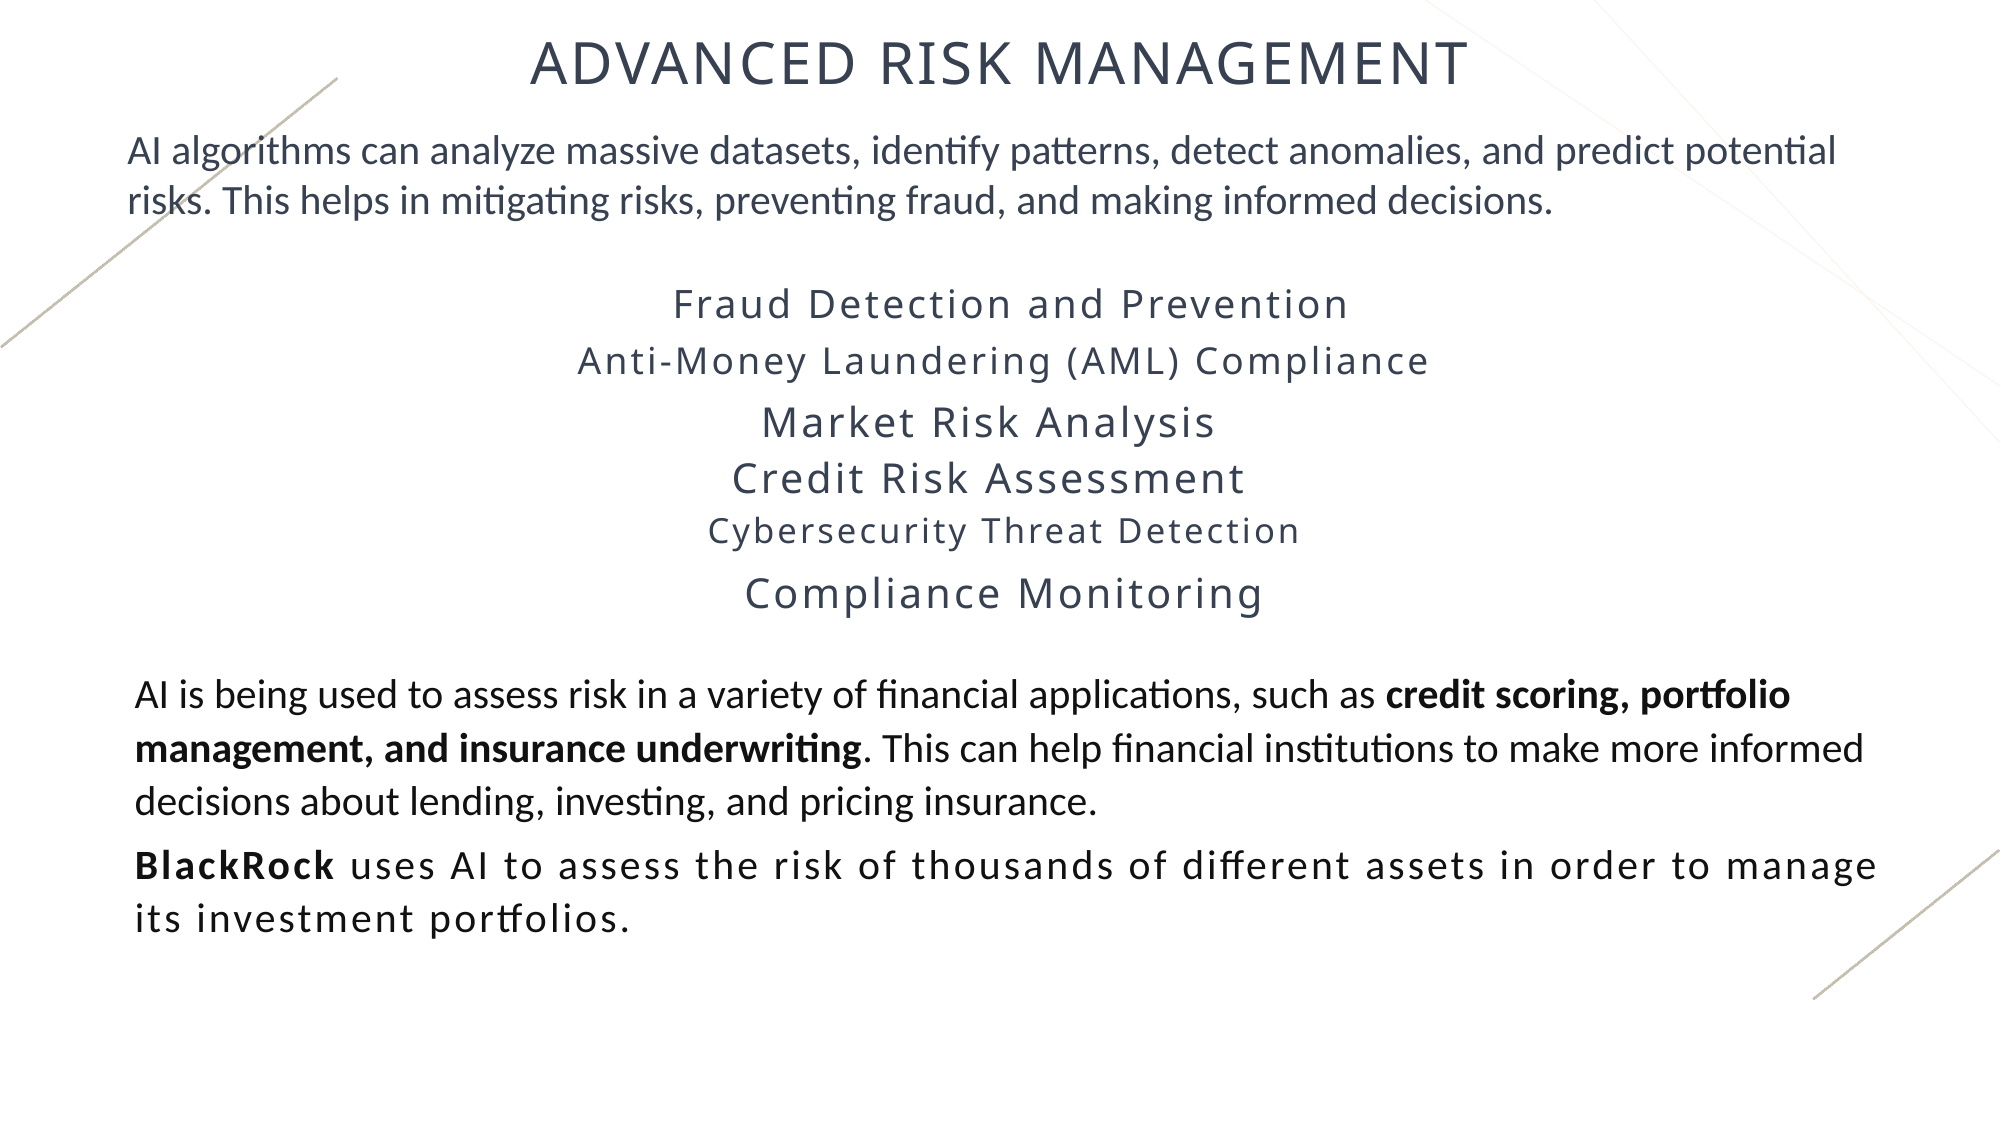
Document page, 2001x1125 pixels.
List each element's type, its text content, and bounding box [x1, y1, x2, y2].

text_box Market Risk Analysis [657, 394, 1319, 455]
title Advanced Risk Management [309, 2, 1691, 115]
list Cybersecurity Threat Detection [673, 505, 1335, 565]
list Fraud Detection and Prevention [657, 276, 1365, 334]
text_box AI algorithms can analyze massive datasets, identify patterns, detect anomalies, and predict potential risks. This helps in mitigating risks, preventing fraud, and making informed decisions. [112, 115, 1869, 230]
list Anti-Money Laundering (AML) Compliance [560, 334, 1448, 395]
text_box Compliance Monitoring [673, 565, 1335, 626]
text_box BlackRock uses AI to assess the risk of thousands of different assets in order to manage its investment portfolios. [119, 826, 1933, 963]
text_box AI is being used to assess risk in a variety of financial applications, such as credit scoring, portfolio management, and insurance underwriting. This can help financial institutions to make more informed decisions about lending, investing, and pricing insurance. [119, 656, 1894, 826]
list Credit Risk Assessment [657, 455, 1319, 511]
picture [0, 77, 338, 348]
picture [1812, 849, 2000, 1000]
